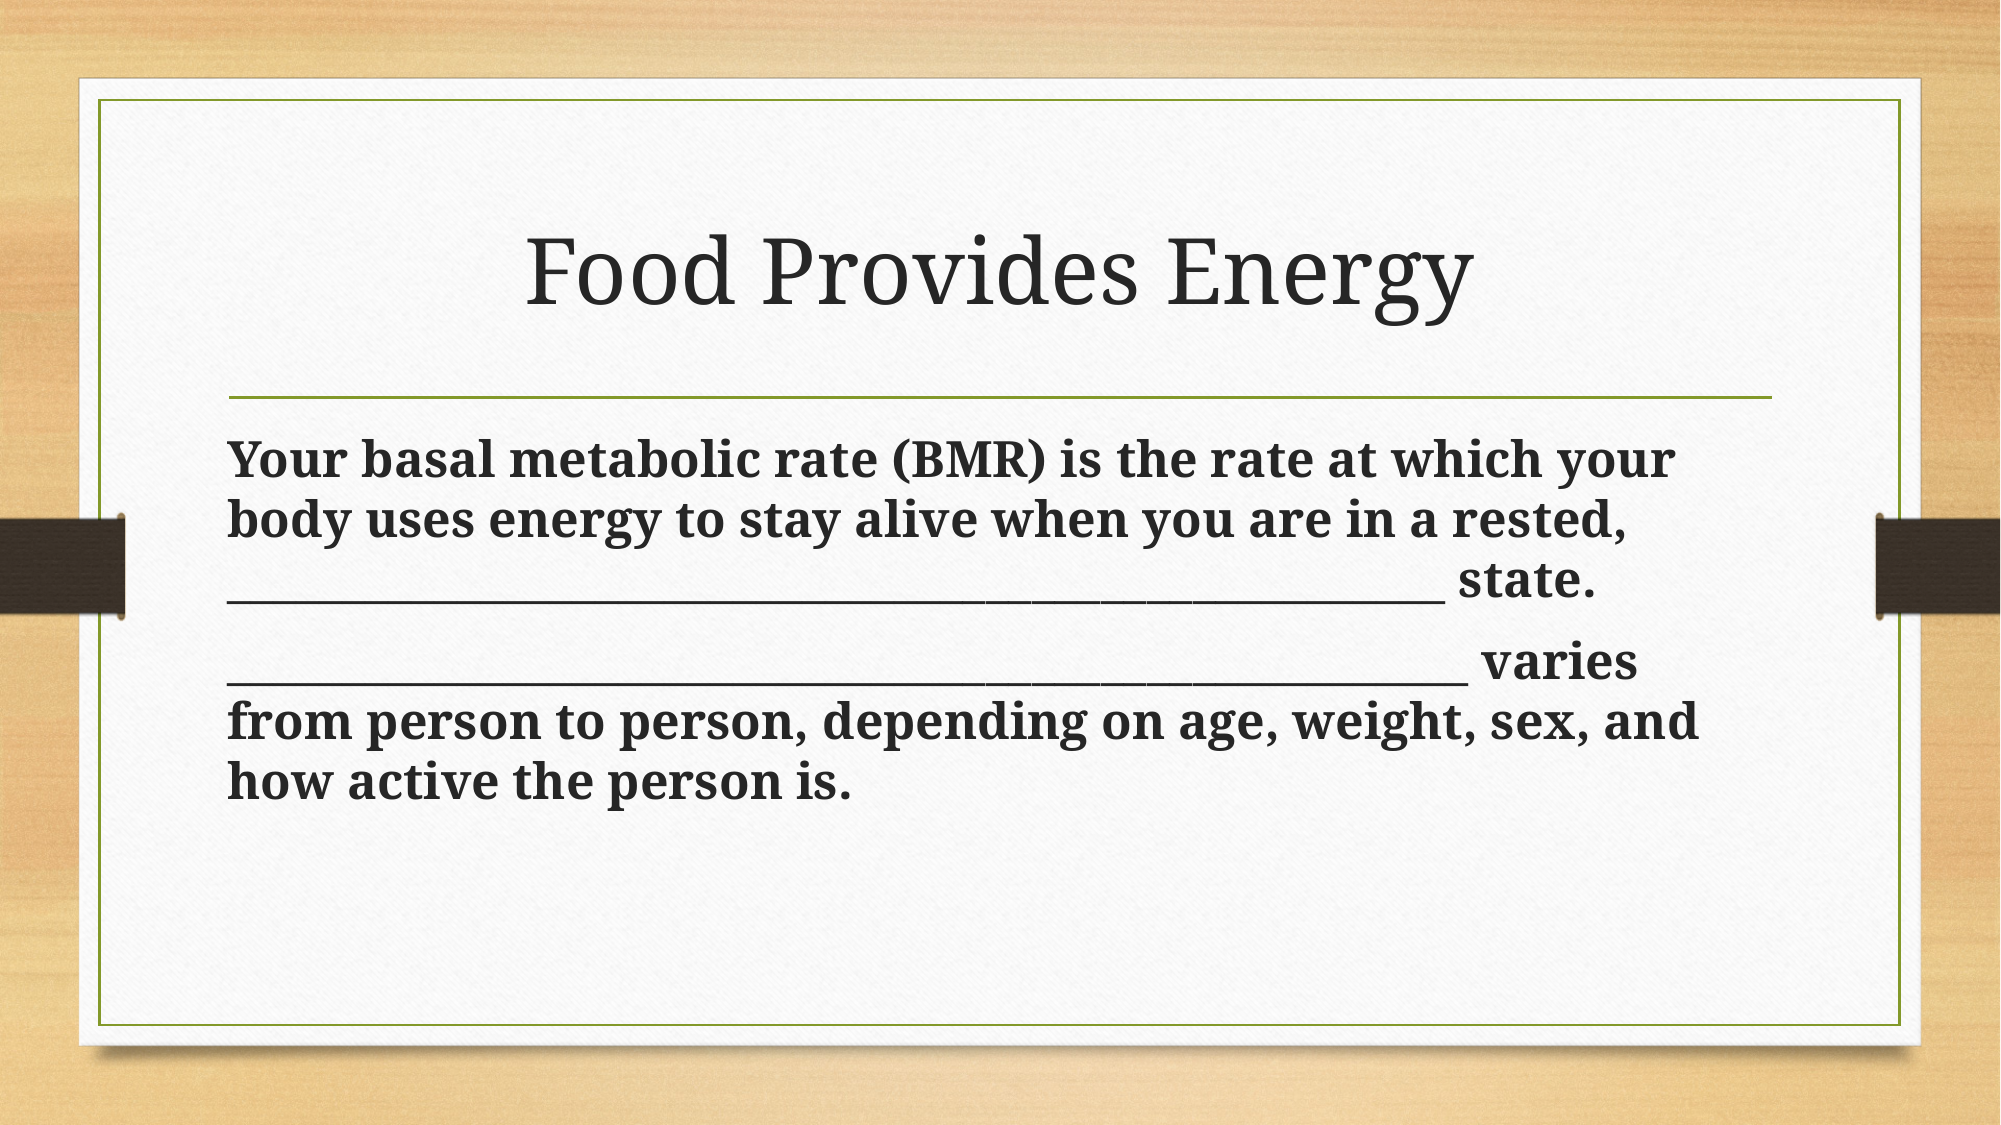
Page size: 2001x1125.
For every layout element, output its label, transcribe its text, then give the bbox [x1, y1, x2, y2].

picture [0, 0, 2001, 1125]
title Food Provides Energy [212, 161, 1788, 375]
list Your basal metabolic rate (BMR) is the rate at which your body uses energy to stay alive when you are in a rested, _____________________________________________________ state. ______________________________________________________ varies from person to person, depending on age, weight, sex, and how active the person is. [212, 419, 1788, 964]
